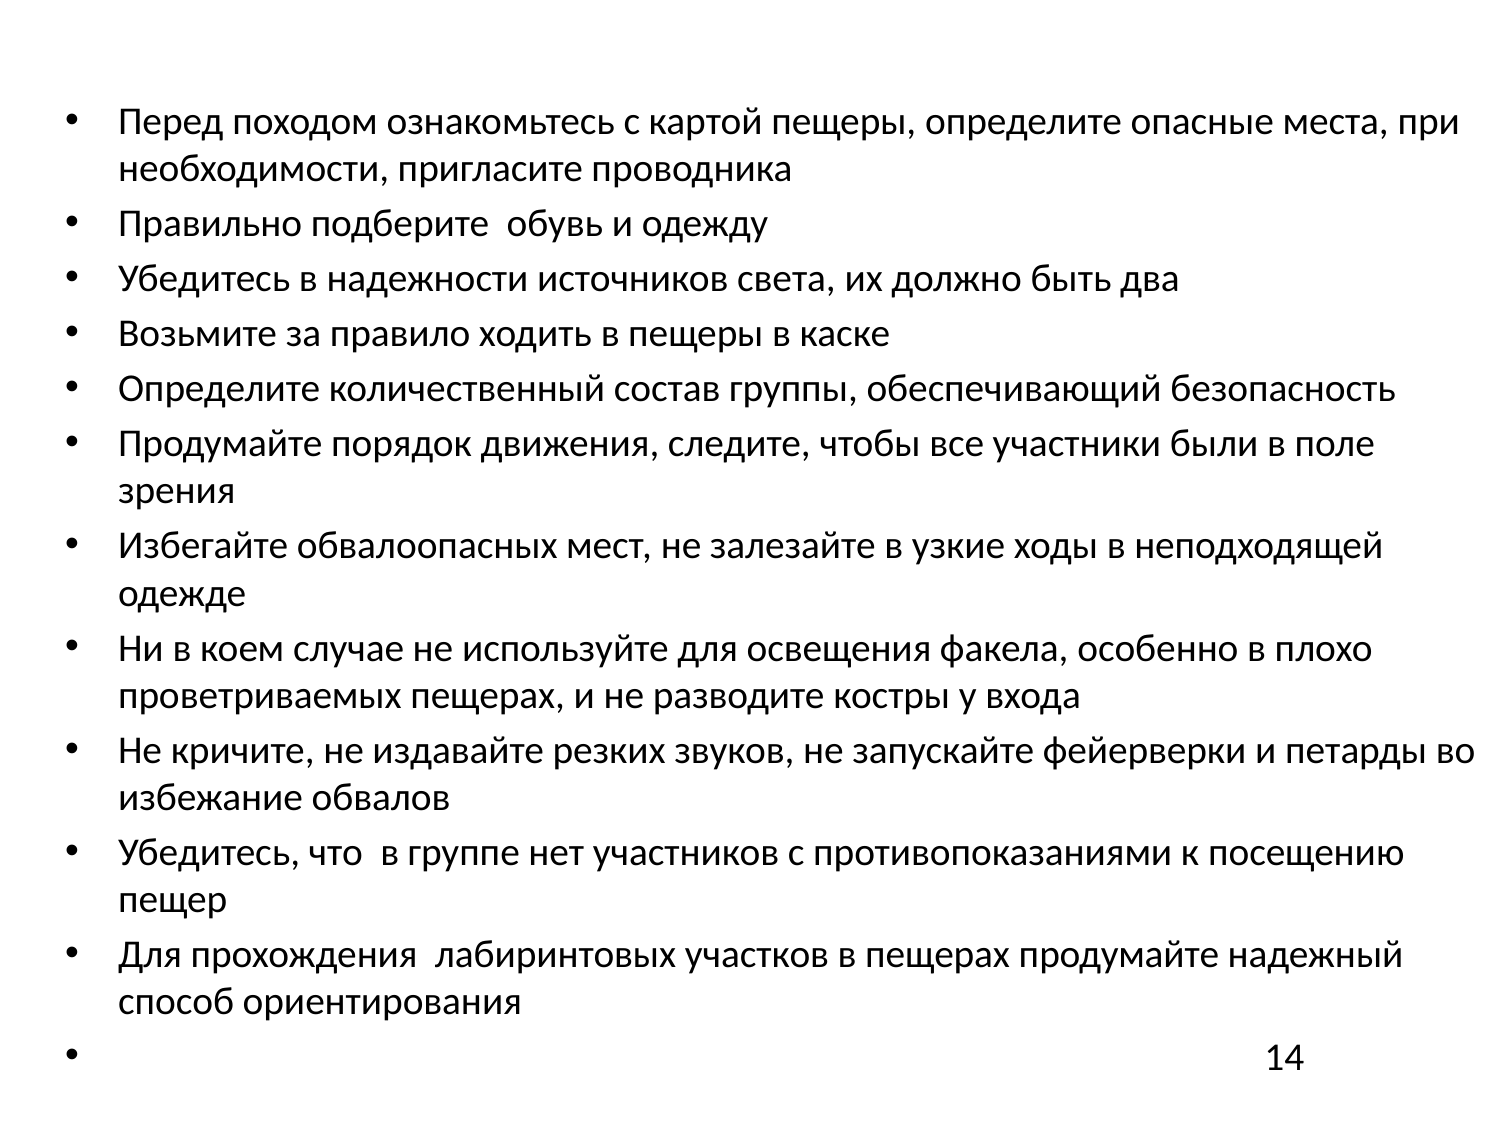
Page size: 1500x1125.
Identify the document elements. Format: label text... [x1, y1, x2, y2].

list Перед походом ознакомьтесь с картой пещеры, определите опасные места, при необходимости, пригласите проводника Правильно подберите обувь и одежду Убедитесь в надежности источников света, их должно быть два Возьмите за правило ходить в пещеры в каске Определите количественный состав группы, обеспечивающий безопасность Продумайте порядок движения, следите, чтобы все участники были в поле зрения Избегайте обвалоопасных мест, не залезайте в узкие ходы в неподходящей одежде Ни в коем случае не используйте для освещения факела, особенно в плохо проветриваемых пещерах, и не разводите костры у входа Не кричите, не издавайте резких звуков, не запускайте фейерверки и петарды во избежание обвалов Убедитесь, что в группе нет участников с противопоказаниями к посещению пещер Для прохождения лабиринтовых участков в пещерах продумайте надежный способ ориентирования 14 [50, 87, 1500, 1088]
